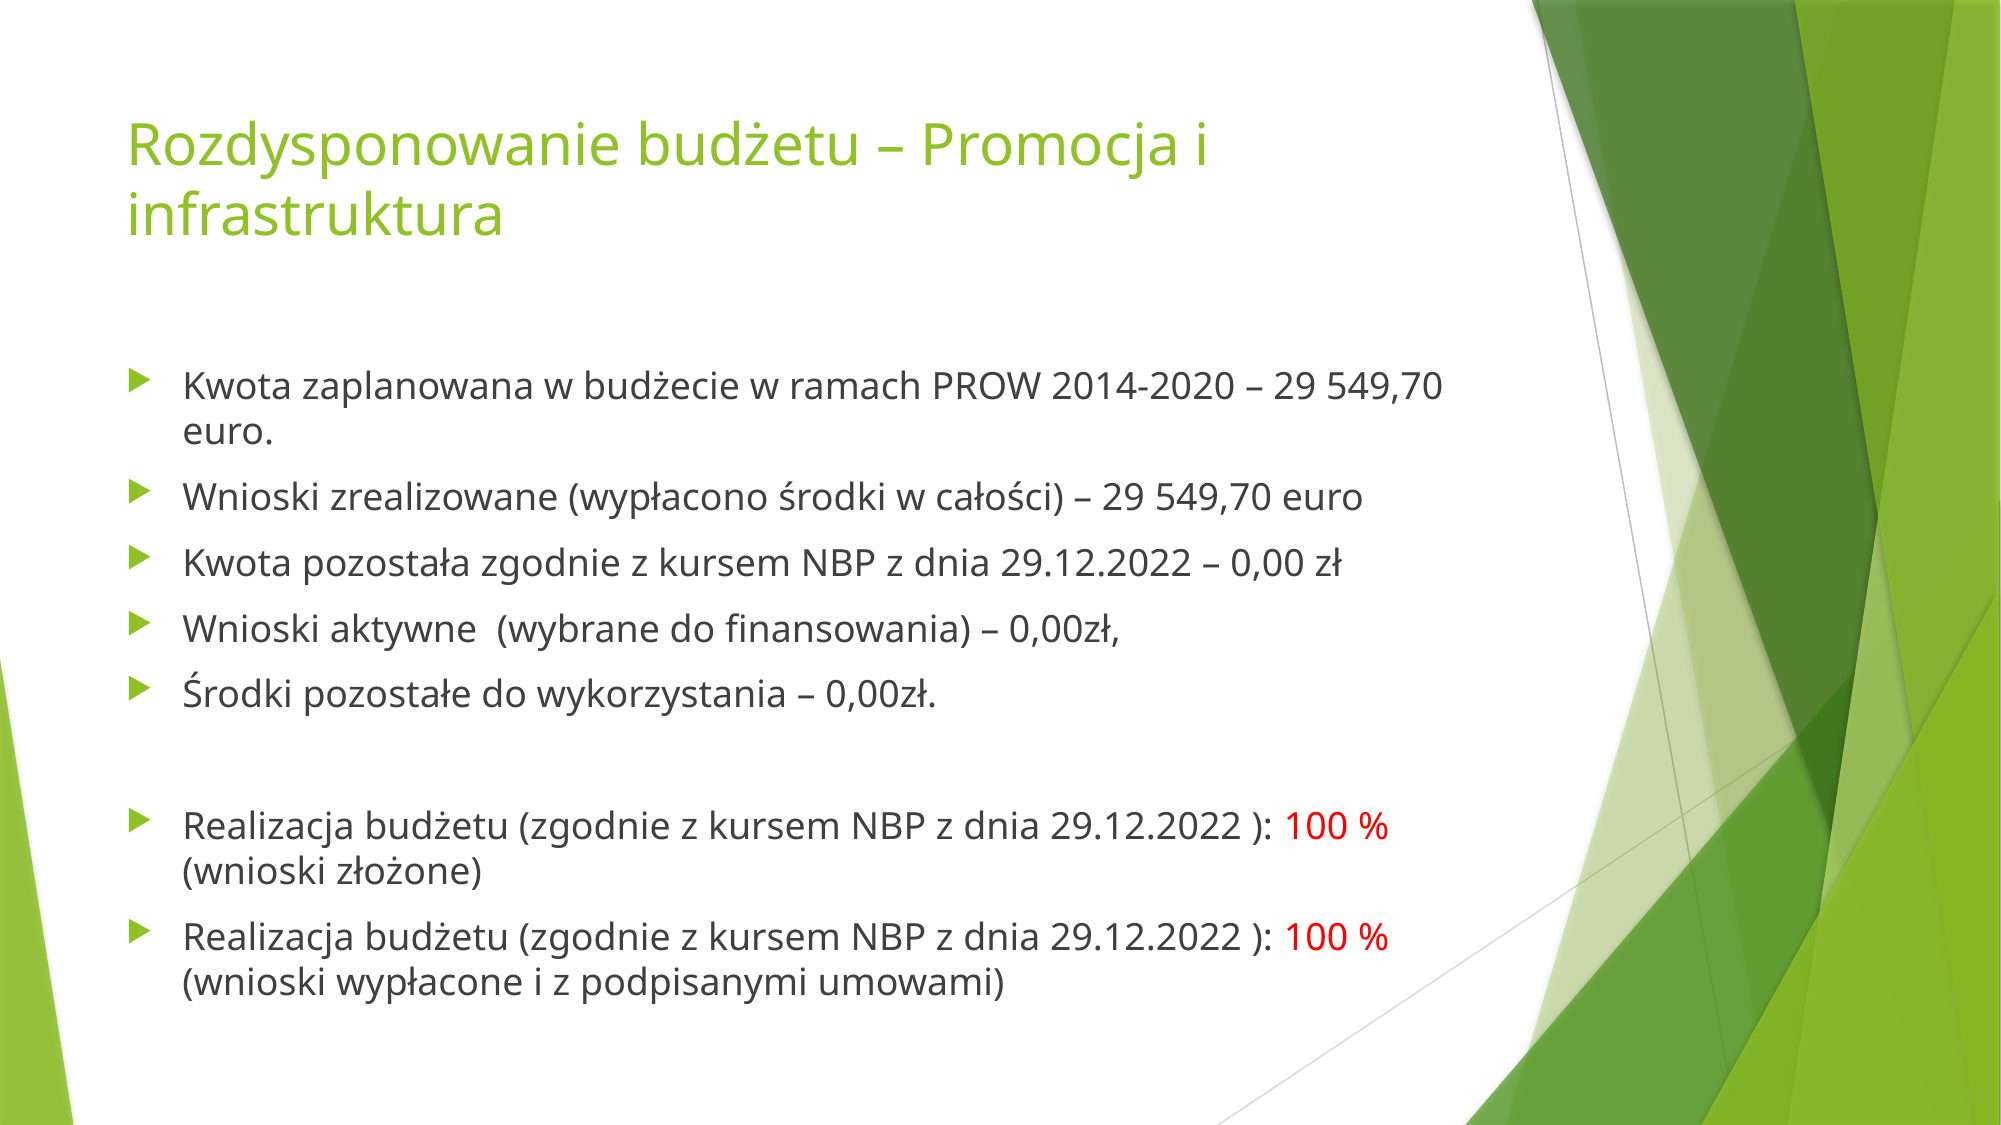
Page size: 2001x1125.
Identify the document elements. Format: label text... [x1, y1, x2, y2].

title Rozdysponowanie budżetu – Promocja i infrastruktura [111, 99, 1522, 317]
list Kwota zaplanowana w budżecie w ramach PROW 2014-2020 – 29 549,70 euro. Wnioski zrealizowane (wypłacono środki w całości) – 29 549,70 euro Kwota pozostała zgodnie z kursem NBP z dnia 29.12.2022 – 0,00 zł Wnioski aktywne (wybrane do finansowania) – 0,00zł, Środki pozostałe do wykorzystania – 0,00zł. Realizacja budżetu (zgodnie z kursem NBP z dnia 29.12.2022 ): 100 % (wnioski złożone) Realizacja budżetu (zgodnie z kursem NBP z dnia 29.12.2022 ): 100 % (wnioski wypłacone i z podpisanymi umowami) [111, 354, 1522, 1068]
